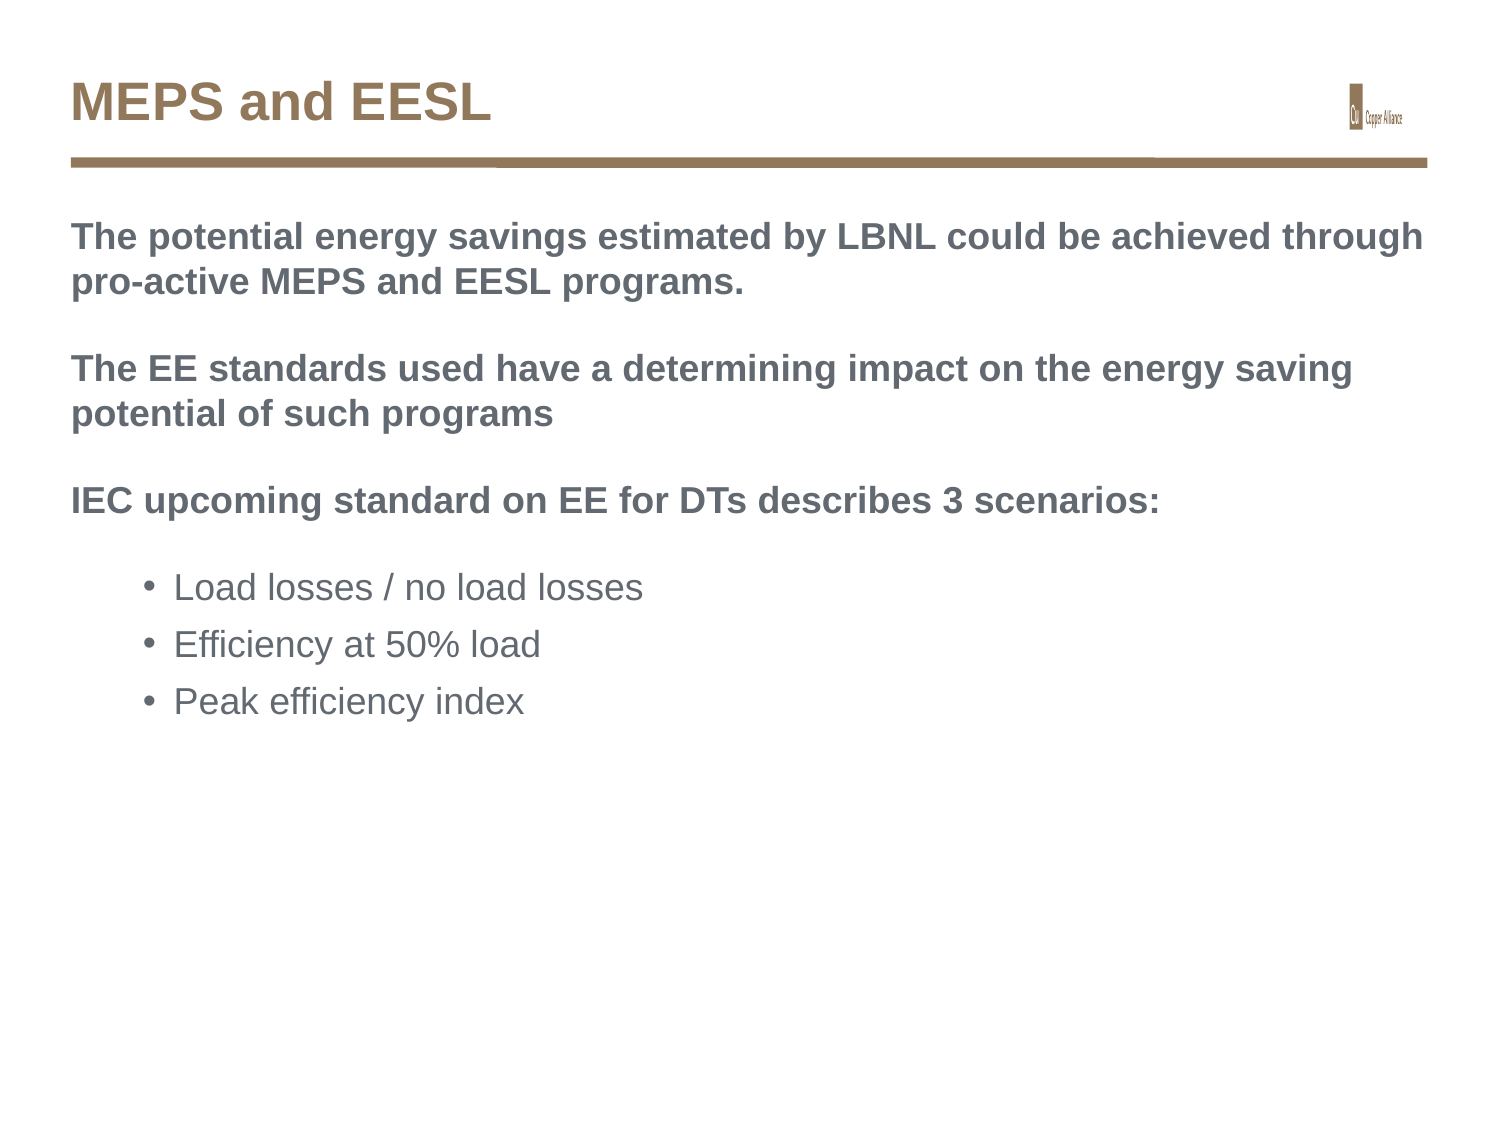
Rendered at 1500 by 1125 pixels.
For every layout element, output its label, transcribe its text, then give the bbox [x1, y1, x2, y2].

title MEPS and EESL [70, 66, 1343, 153]
list The potential energy savings estimated by LBNL could be achieved through pro-active MEPS and EESL programs. The EE standards used have a determining impact on the energy saving potential of such programs IEC upcoming standard on EE for DTs describes 3 scenarios: Load losses / no load losses Efficiency at 50% load Peak efficiency index [70, 212, 1430, 1000]
